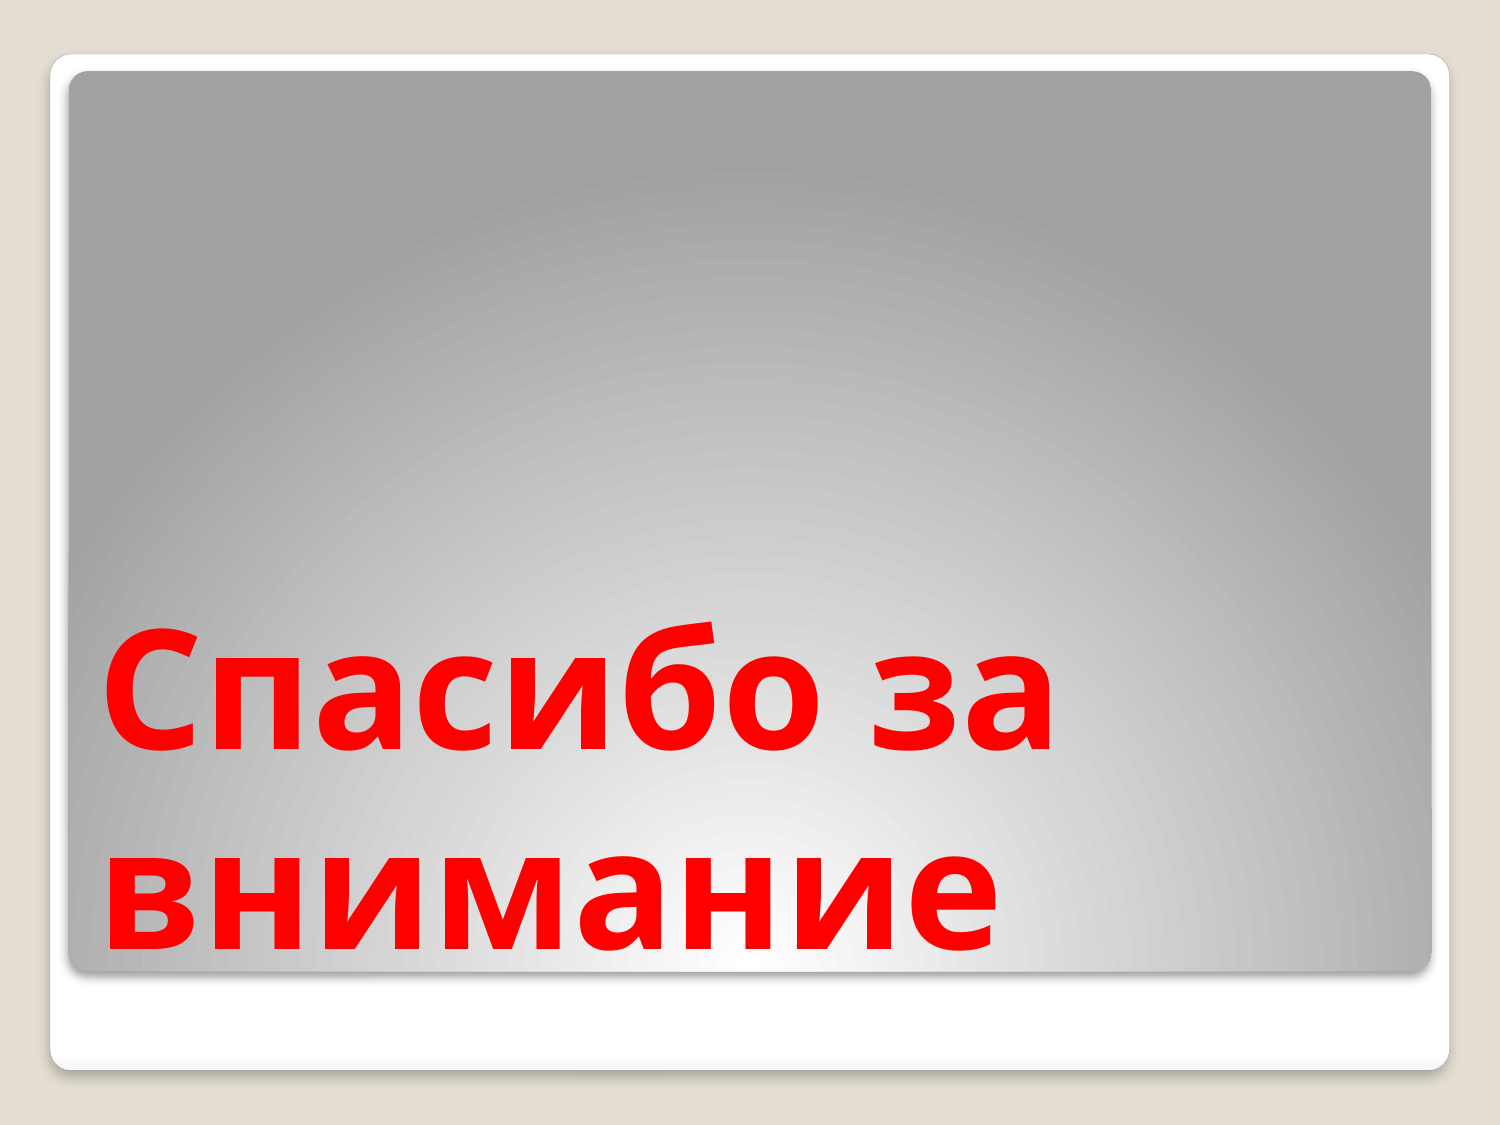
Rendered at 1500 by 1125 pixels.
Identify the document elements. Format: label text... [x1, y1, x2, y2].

title Спасибо за внимание [82, 817, 1425, 990]
